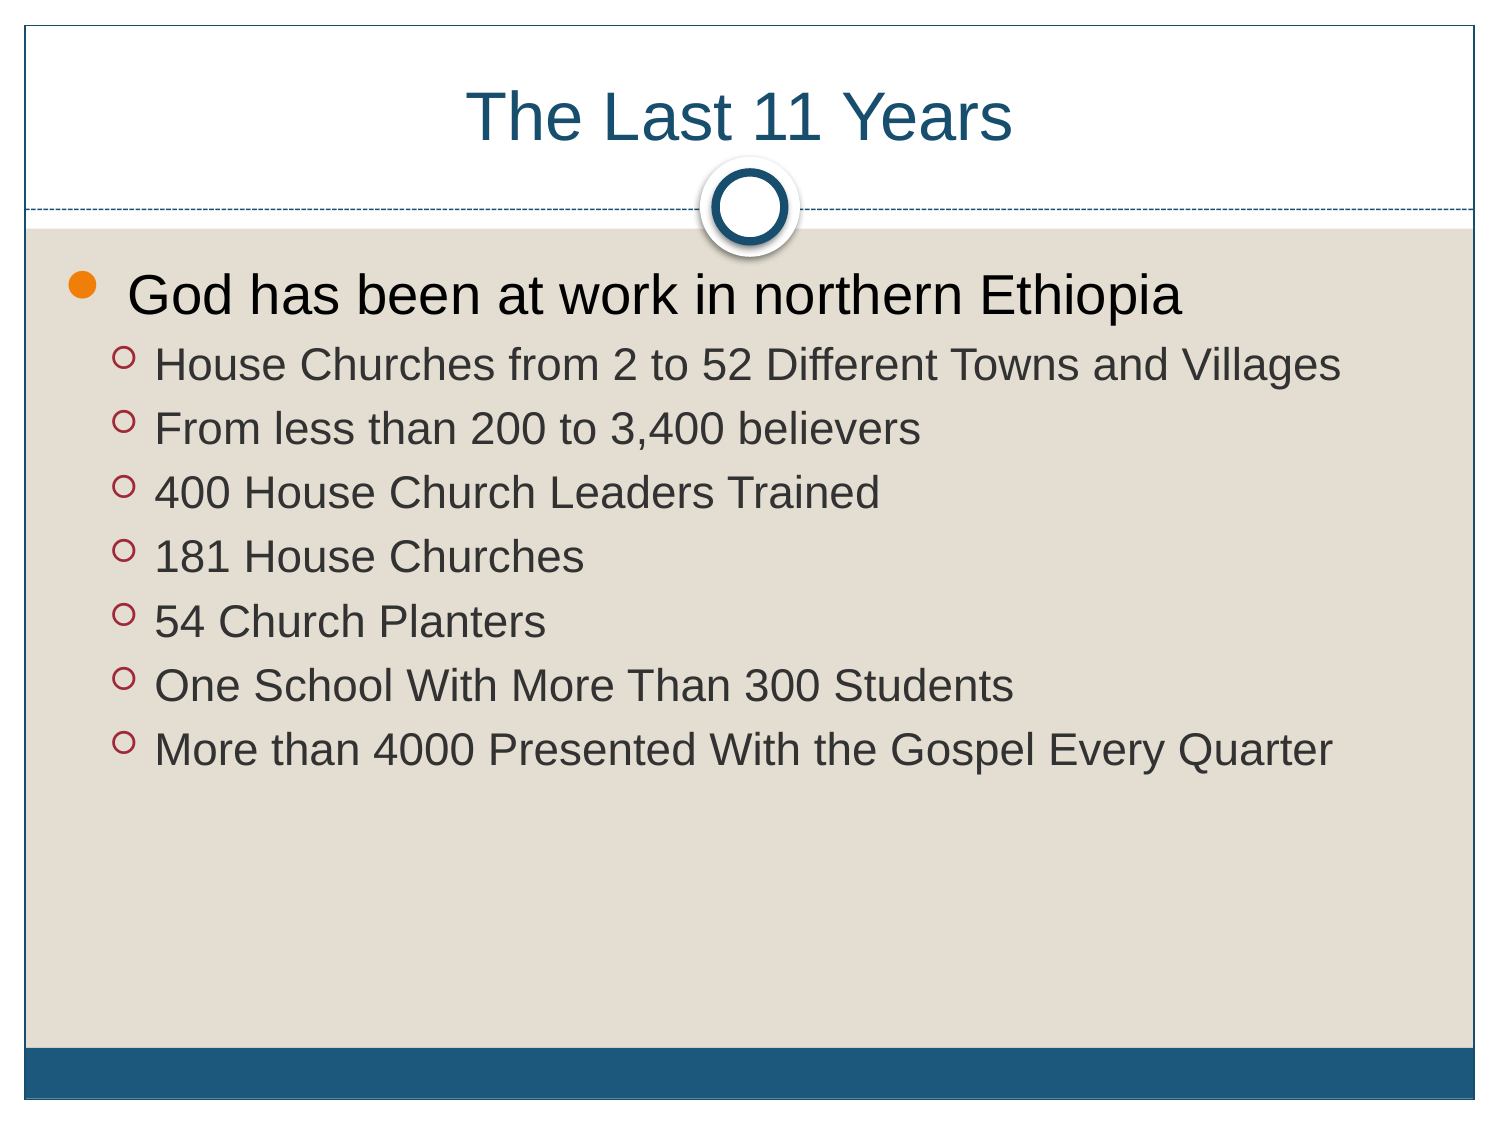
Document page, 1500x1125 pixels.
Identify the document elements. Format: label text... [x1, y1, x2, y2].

title The Last 11 Years [49, 37, 1450, 162]
list God has been at work in northern Ethiopia House Churches from 2 to 52 Different Towns and Villages From less than 200 to 3,400 believers 400 House Church Leaders Trained 181 House Churches 54 Church Planters One School With More Than 300 Students More than 4000 Presented With the Gospel Every Quarter [49, 250, 1445, 1001]
